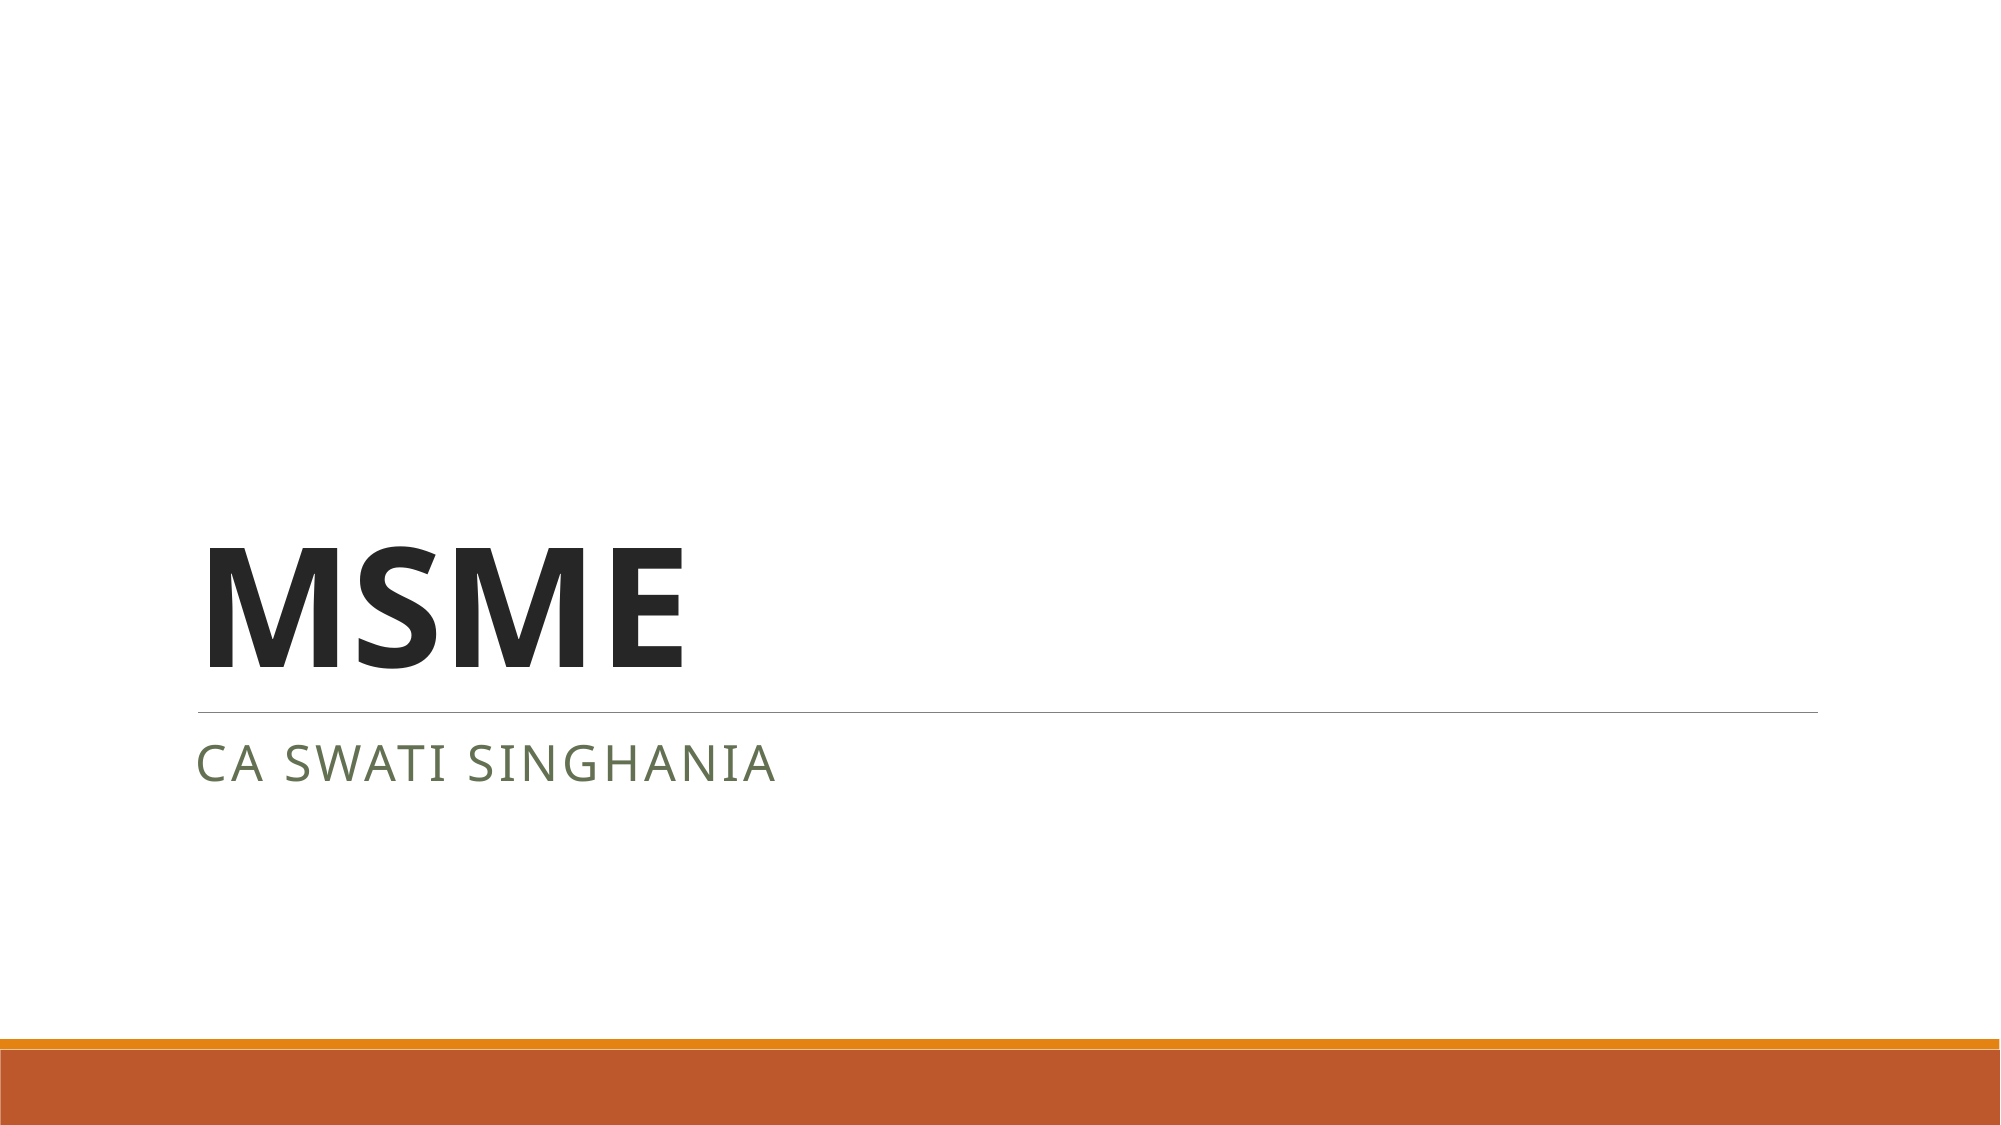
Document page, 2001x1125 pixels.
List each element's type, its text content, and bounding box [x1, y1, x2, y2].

subtitle CA SWATI SINGHANIA [180, 730, 1831, 919]
title MSME [180, 124, 1830, 710]
